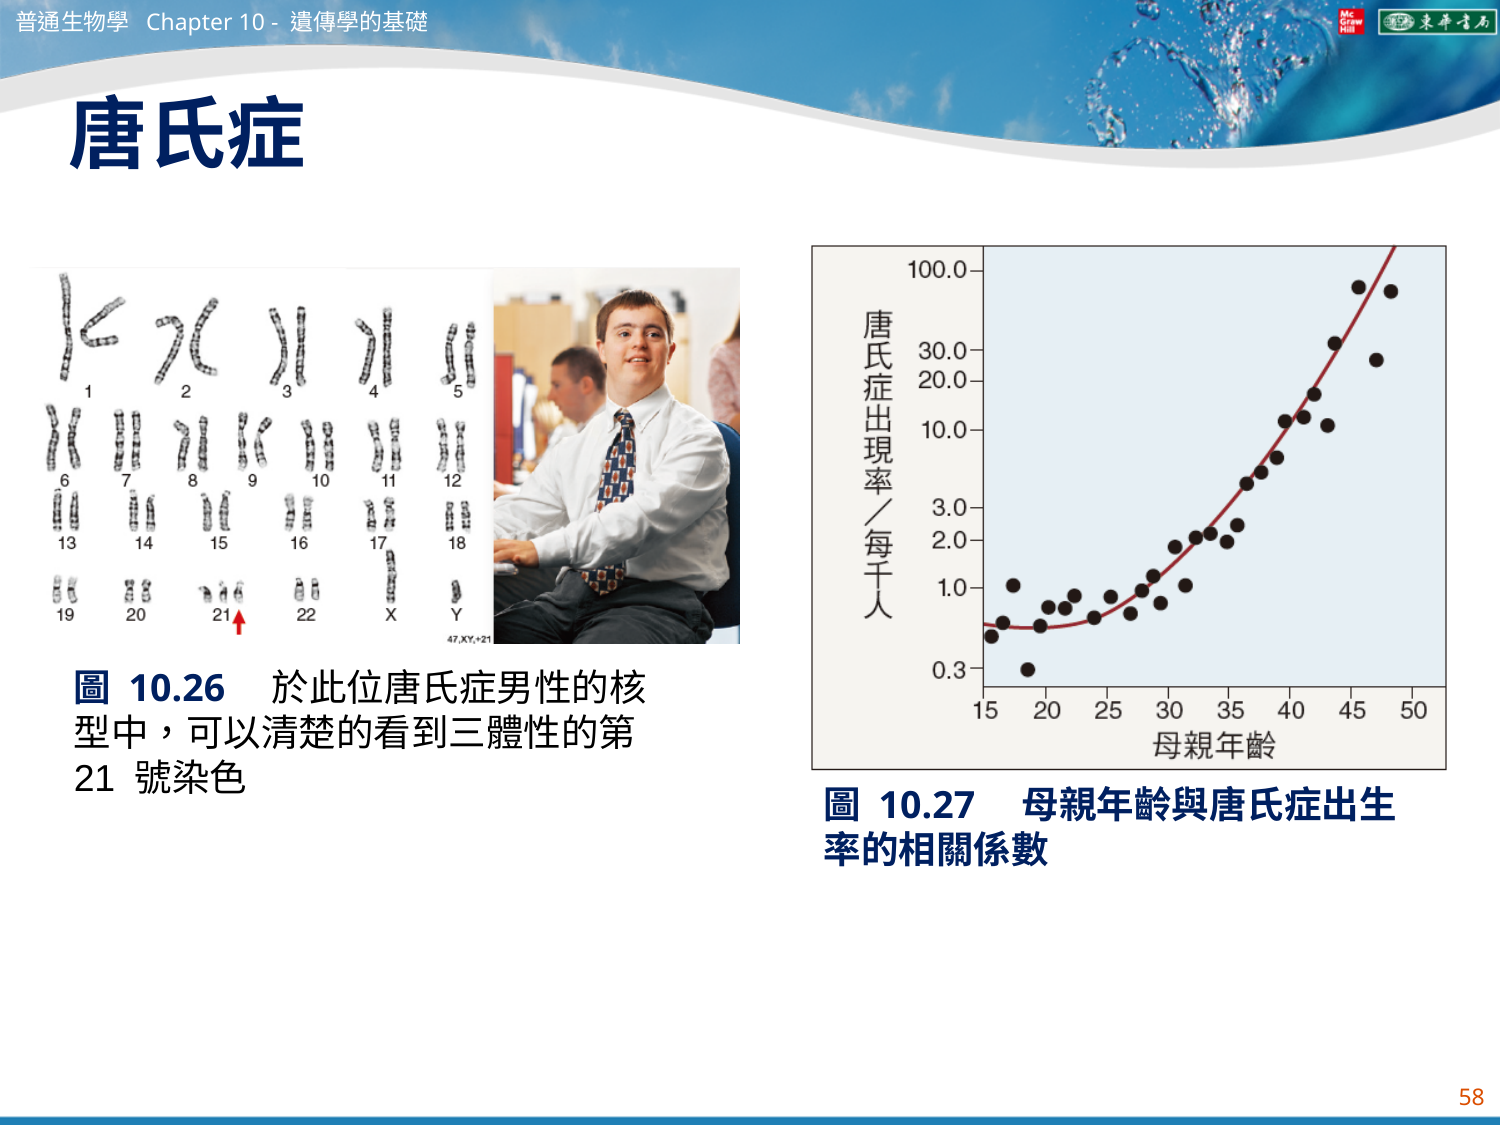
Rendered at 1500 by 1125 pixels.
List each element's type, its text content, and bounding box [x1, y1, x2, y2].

slide_number 58 [1411, 1074, 1500, 1123]
picture [0, 0, 1500, 1125]
text_box 圖 10.26 於此位唐氏症男性的核型中，可以清楚的看到三體性的第 21 號染色 [58, 656, 691, 807]
footer 普通生物學 Chapter 10 - 遺傳學的基礎 [0, 0, 476, 41]
text_box 圖 10.27 母親年齡與唐氏症出生率的相關係數 [808, 781, 1448, 879]
title 唐氏症 [53, 54, 1447, 209]
